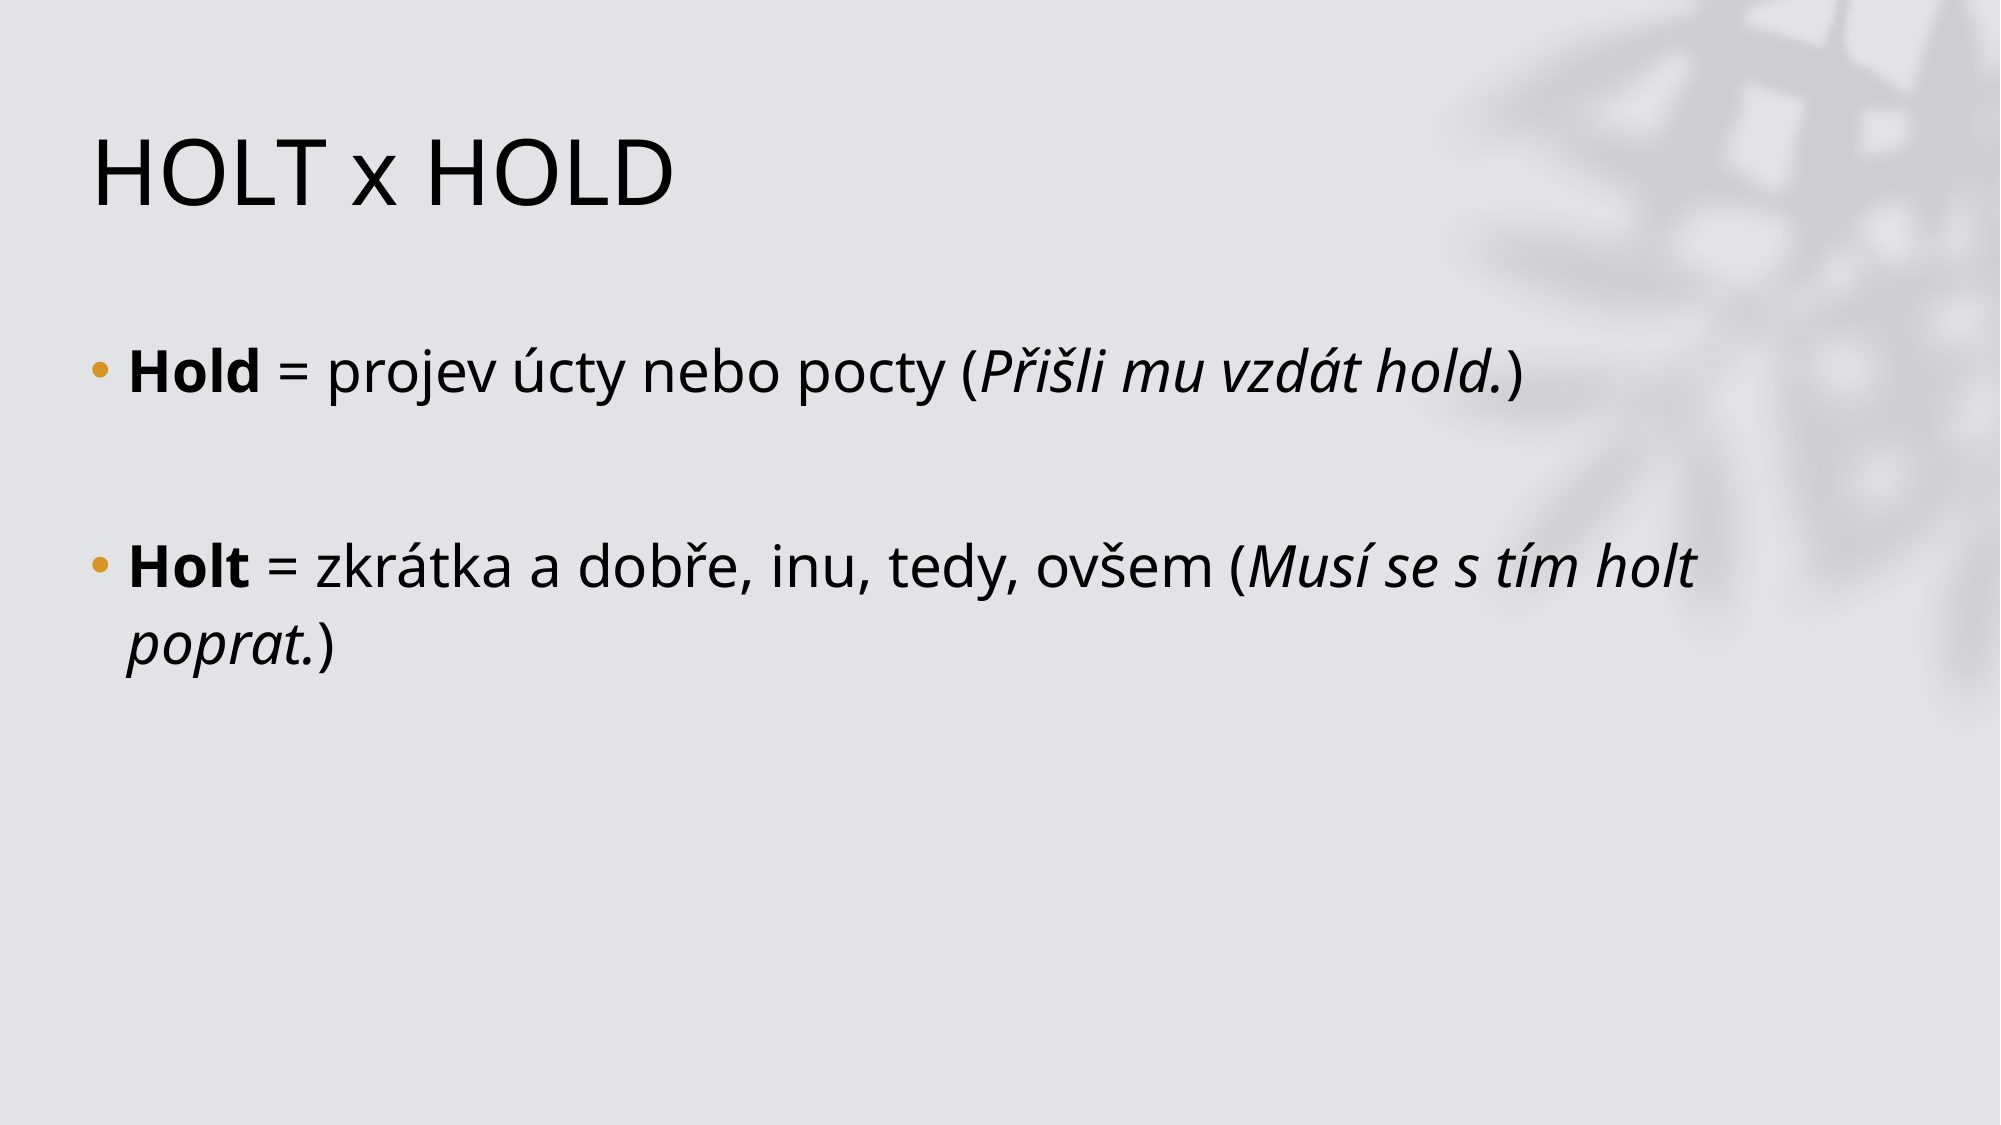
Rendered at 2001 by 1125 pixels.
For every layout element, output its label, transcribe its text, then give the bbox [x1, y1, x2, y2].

title HOLT x HOLD [75, 60, 1863, 278]
list Hold = projev úcty nebo pocty (Přišli mu vzdát hold.) Holt = zkrátka a dobře, inu, tedy, ovšem (Musí se s tím holt poprat.) [75, 319, 1925, 1009]
